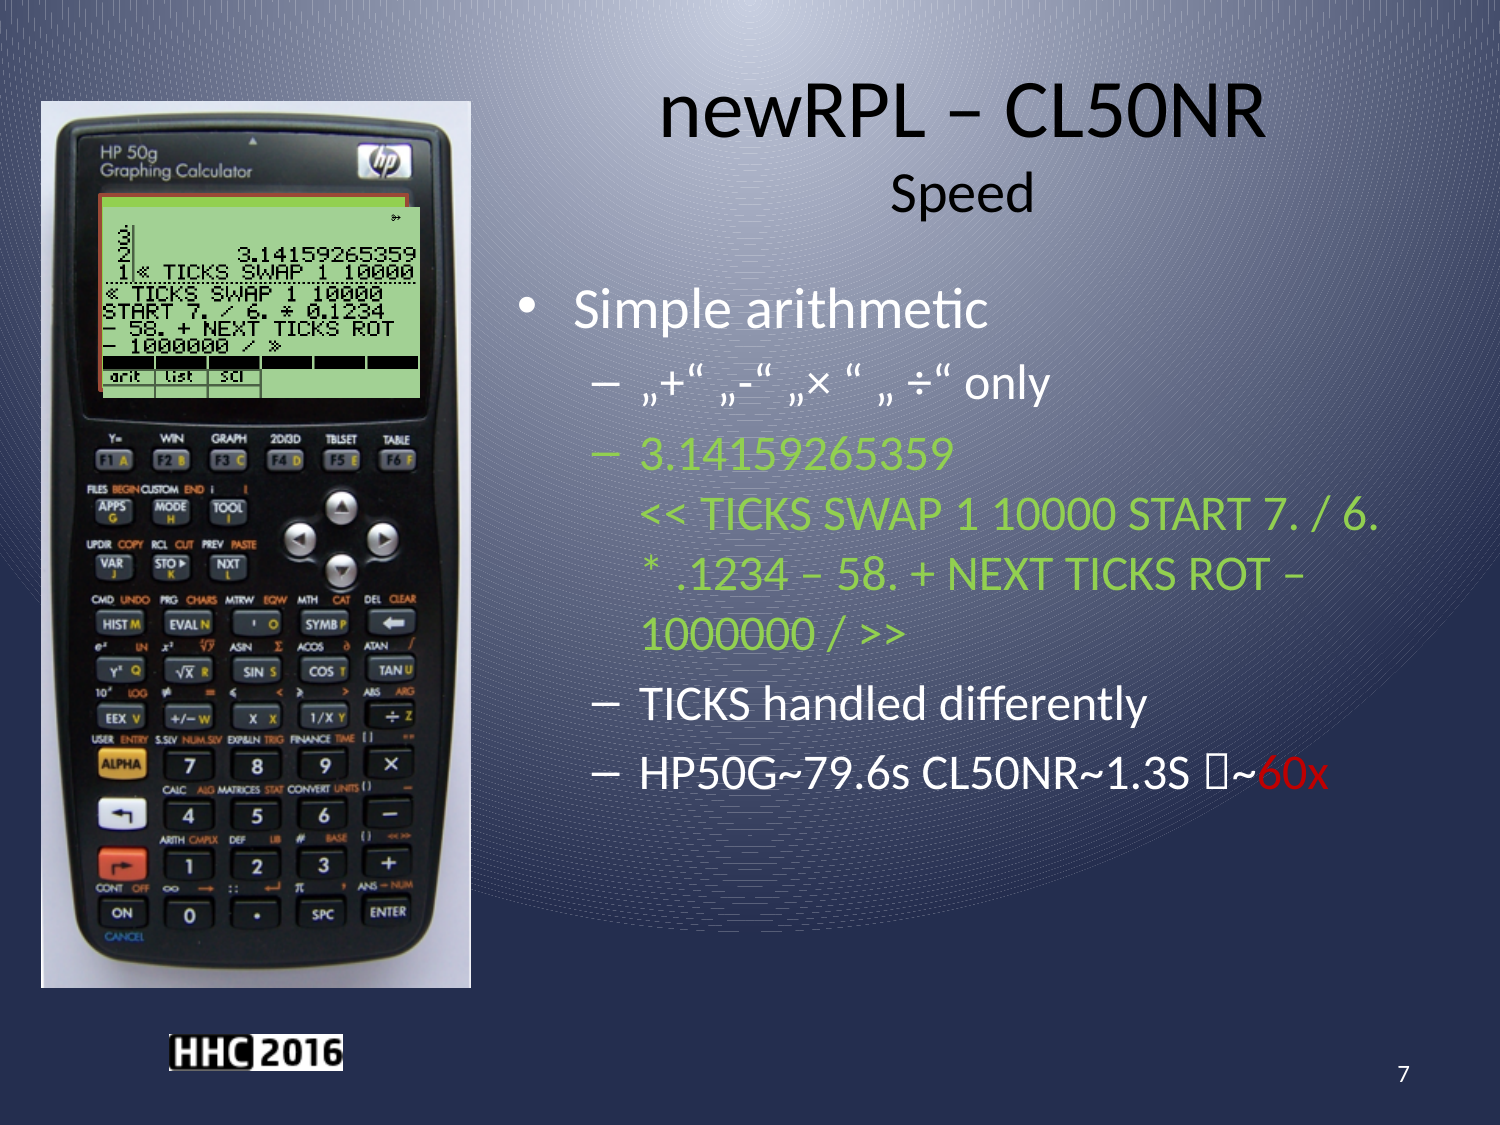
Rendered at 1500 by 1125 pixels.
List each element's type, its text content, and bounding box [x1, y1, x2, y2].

title newRPL – CL50NR Speed [501, 45, 1425, 233]
picture [169, 1034, 343, 1071]
picture [41, 101, 471, 988]
list Simple arithmetic „+“ „-“ „× “ „ ÷“ only 3.14159265359 << TICKS SWAP 1 10000 START 7. / 6. * .1234 – 58. + NEXT TICKS ROT – 1000000 / >> TICKS handled differently HP50G~79.6s CL50NR~1.3S ~60x [501, 262, 1425, 1005]
slide_number 7 [1074, 1042, 1425, 1103]
